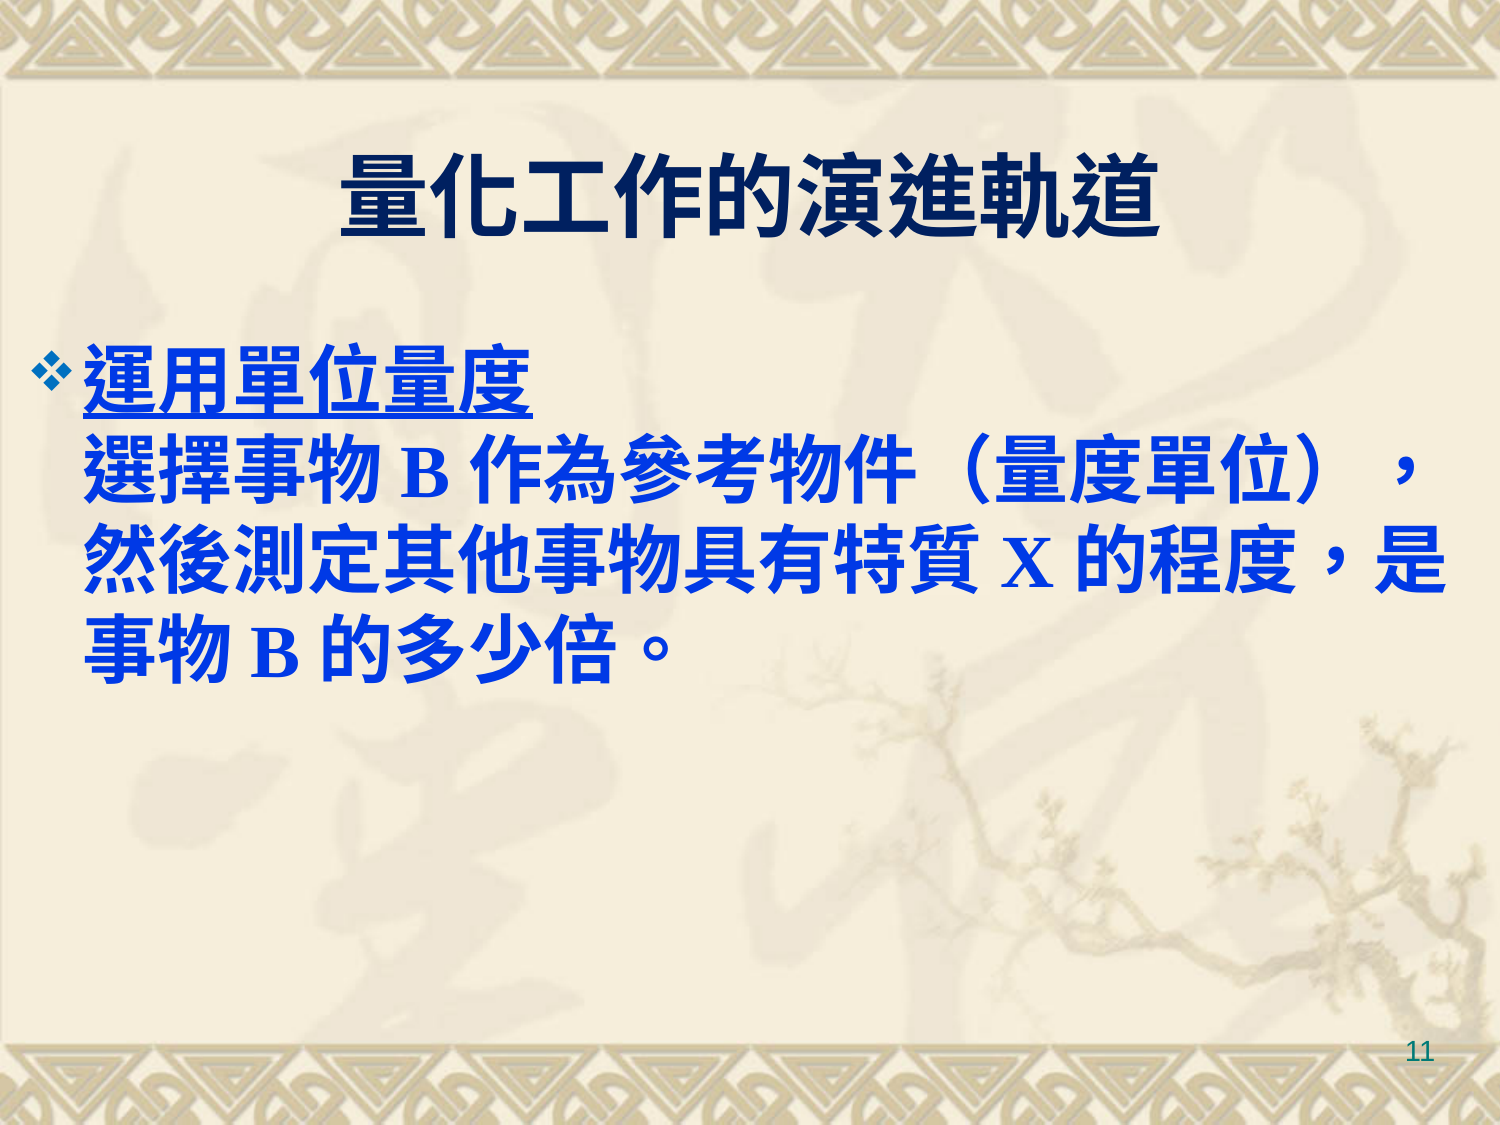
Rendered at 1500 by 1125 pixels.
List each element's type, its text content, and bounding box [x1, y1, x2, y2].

slide_number 11 [1074, 1024, 1451, 1103]
text_box 量化工作的演進軌道 [224, 112, 1275, 275]
list 運用單位量度 選擇事物B作為參考物件（量度單位），然後測定其他事物具有特質X的程度，是事物B的多少倍。 [11, 324, 1489, 863]
picture [0, 0, 1500, 1125]
